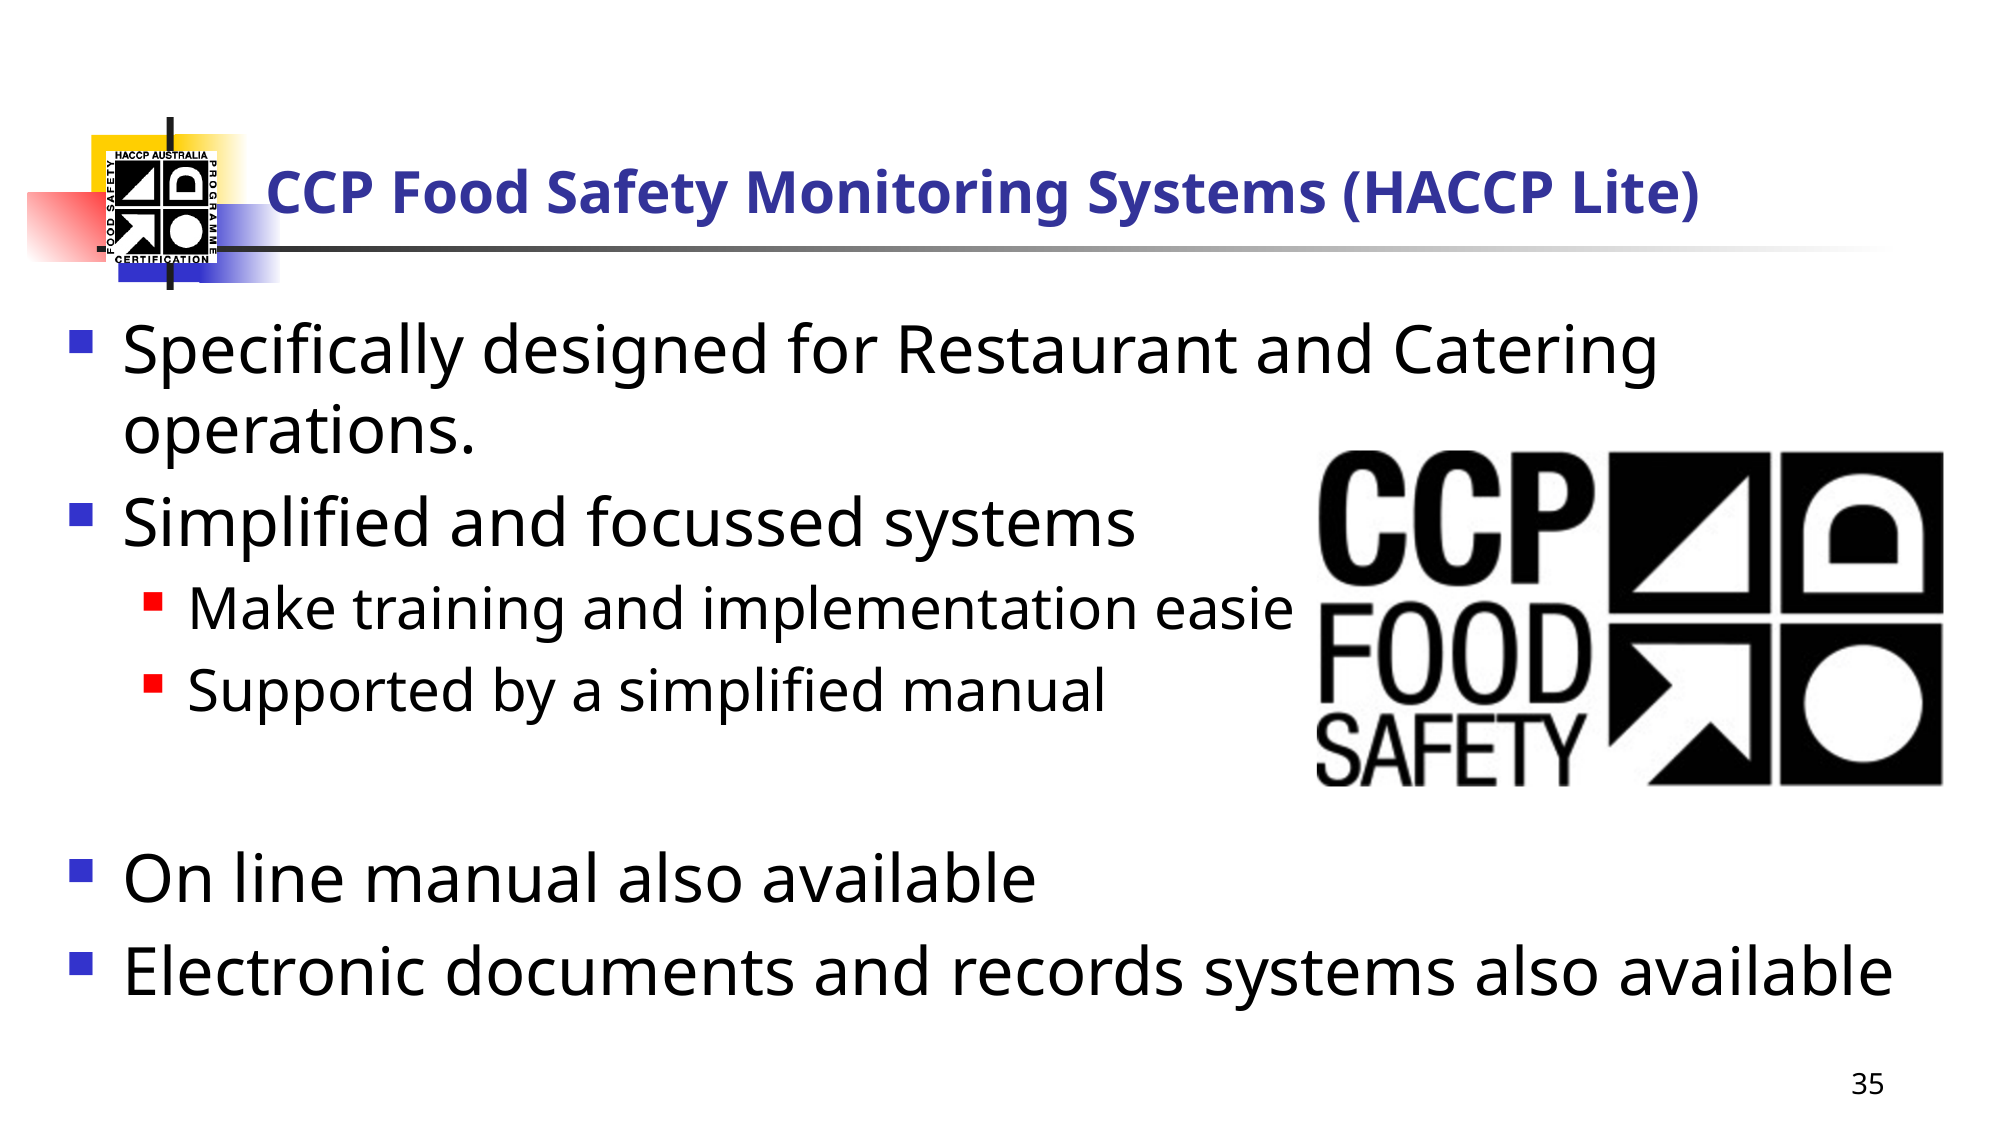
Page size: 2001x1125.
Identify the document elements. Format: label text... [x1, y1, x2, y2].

picture [1296, 438, 1956, 800]
title CCP Food Safety Monitoring Systems (HACCP Lite) [250, 44, 1956, 233]
slide_number 35 [1483, 1037, 1901, 1113]
list Specifically designed for Restaurant and Catering operations. Simplified and focussed systems Make training and implementation easier. Supported by a simplified manual On line manual also available Electronic documents and records systems also available [50, 298, 1959, 1006]
picture [106, 151, 217, 263]
